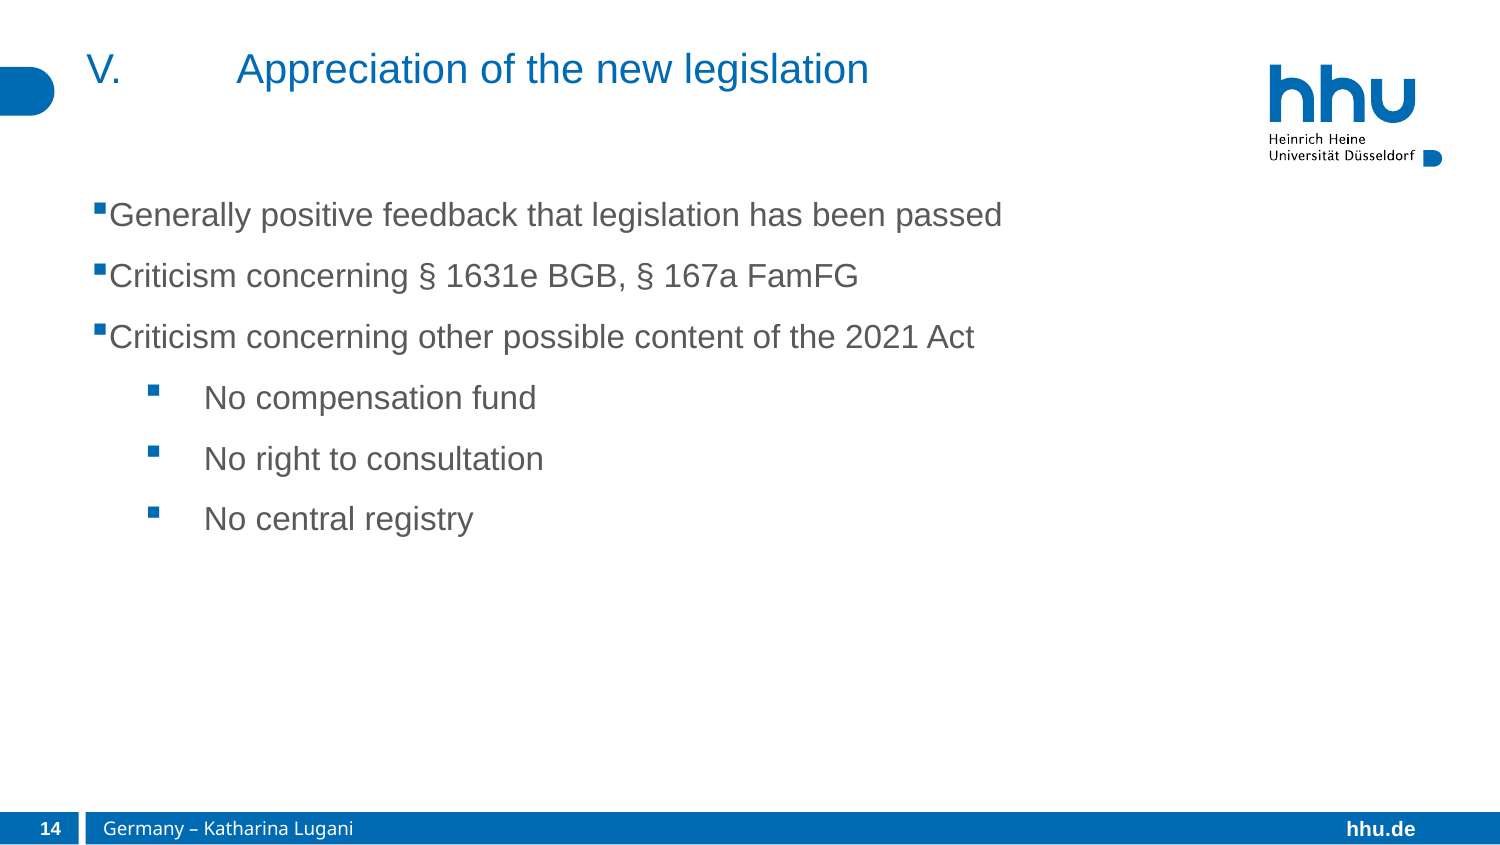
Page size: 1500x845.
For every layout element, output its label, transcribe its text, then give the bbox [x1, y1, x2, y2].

text_box Generally positive feedback that legislation has been passed Criticism concerning § 1631e BGB, § 167a FamFG Criticism concerning other possible content of the 2021 Act No compensation fund No right to consultation No central registry [76, 186, 1376, 545]
footer Germany – Katharina Lugani [103, 816, 1273, 841]
title V. Appreciation of the new legislation [86, 68, 1273, 143]
slide_number 14 [5, 816, 62, 841]
